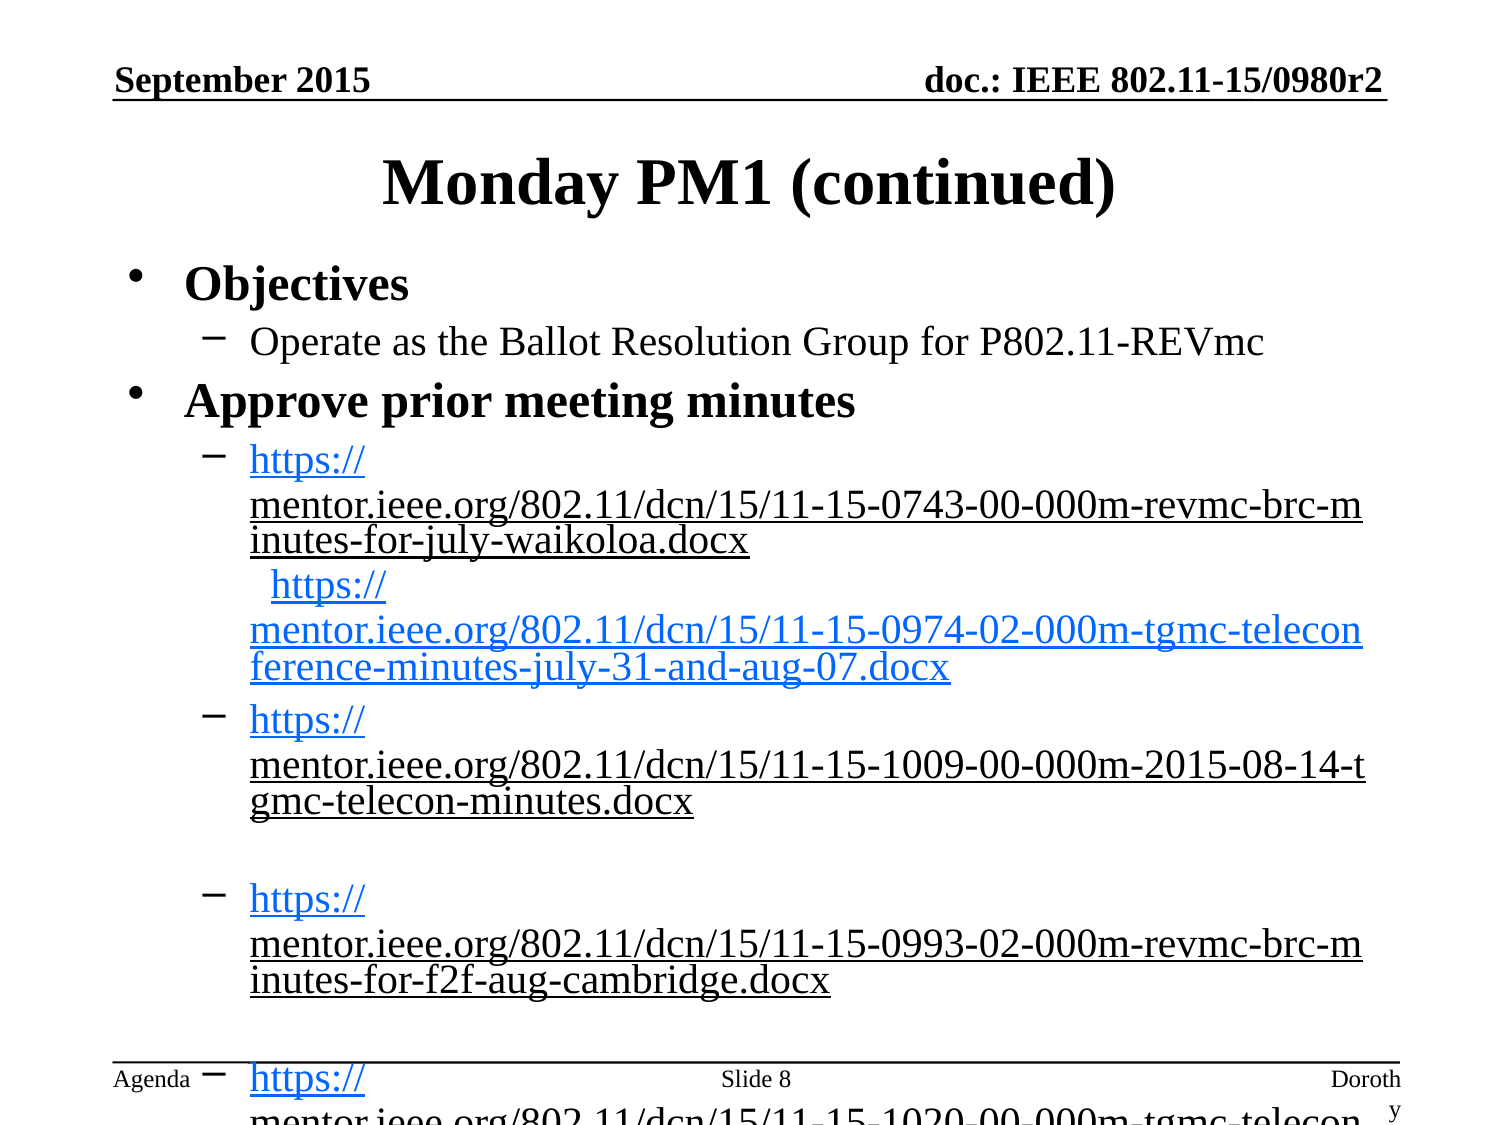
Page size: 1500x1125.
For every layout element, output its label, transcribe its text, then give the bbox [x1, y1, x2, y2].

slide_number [114, 54, 425, 100]
slide_number Slide 8 [712, 1062, 800, 1093]
list Objectives Operate as the Ballot Resolution Group for P802.11-REVmc Approve prior meeting minutes https://mentor.ieee.org/802.11/dcn/15/11-15-0743-00-000m-revmc-brc-minutes-for-july-waikoloa.docx https://mentor.ieee.org/802.11/dcn/15/11-15-0974-02-000m-tgmc-teleconference-minutes-july-31-and-aug-07.docx https://mentor.ieee.org/802.11/dcn/15/11-15-1009-00-000m-2015-08-14-tgmc-telecon-minutes.docx https://mentor.ieee.org/802.11/dcn/15/11-15-0993-02-000m-revmc-brc-minutes-for-f2f-aug-cambridge.docx https://mentor.ieee.org/802.11/dcn/15/11-15-1020-00-000m-tgmc-teleconference-minutes-aug-28.docx Editor Report (Adrian Stephens) Editor report: https://mentor.ieee.org/802.11/dcn/13/11-13-0095-24-000m-editor-reports.pptx [112, 249, 1388, 1038]
footer Dorothy Stanley, HP-Aruba Networks [1325, 1062, 1402, 1093]
title Monday PM1 (continued) [112, 112, 1388, 249]
